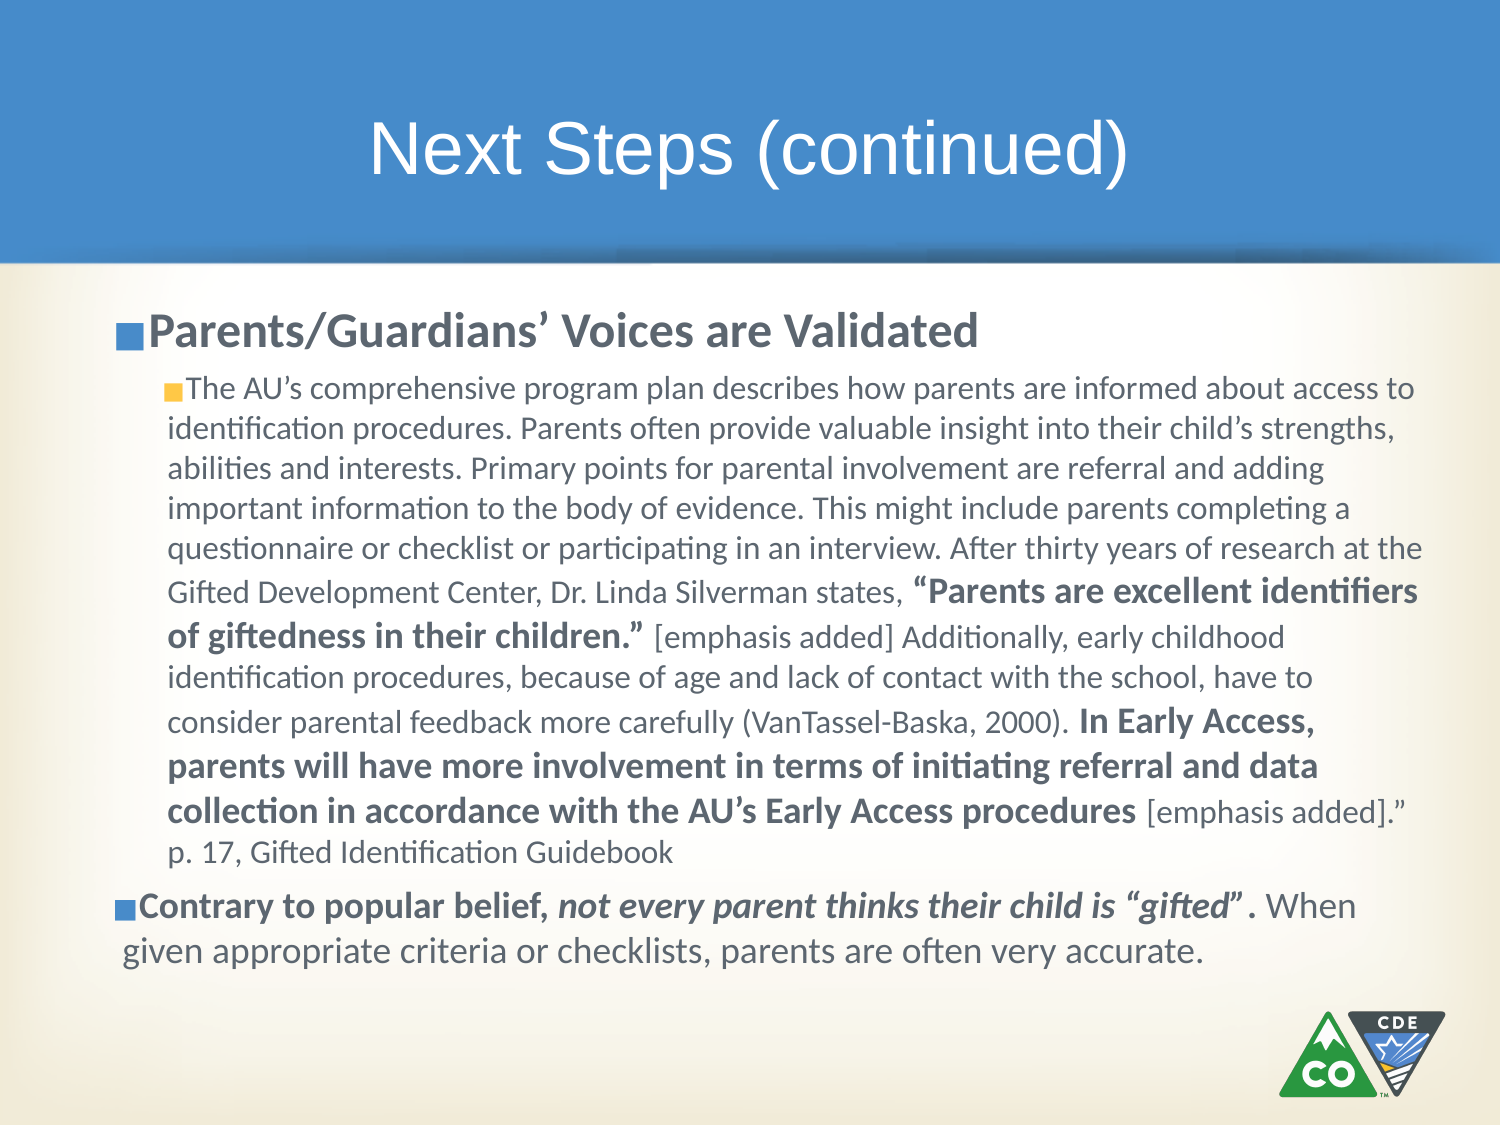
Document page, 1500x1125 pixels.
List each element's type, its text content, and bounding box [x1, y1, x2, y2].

list Parents/Guardians’ Voices are Validated The AU’s comprehensive program plan describes how parents are informed about access to identification procedures. Parents often provide valuable insight into their child’s strengths, abilities and interests. Primary points for parental involvement are referral and adding important information to the body of evidence. This might include parents completing a questionnaire or checklist or participating in an interview. After thirty years of research at the Gifted Development Center, Dr. Linda Silverman states, “Parents are excellent identifiers of giftedness in their children.” [emphasis added] Additionally, early childhood identification procedures, because of age and lack of contact with the school, have to consider parental feedback more carefully (VanTassel-Baska, 2000). In Early Access, parents will have more involvement in terms of initiating referral and data collection in accordance with the AU’s Early Access procedures [emphasis added].” p. 17, Gifted Identification Guidebook Contrary to popular belief, not every parent thinks their child is “gifted”. When given appropriate criteria or checklists, parents are often very accurate. [62, 281, 1442, 1005]
title Next Steps (continued) [62, 58, 1438, 232]
picture [0, 0, 1500, 1125]
